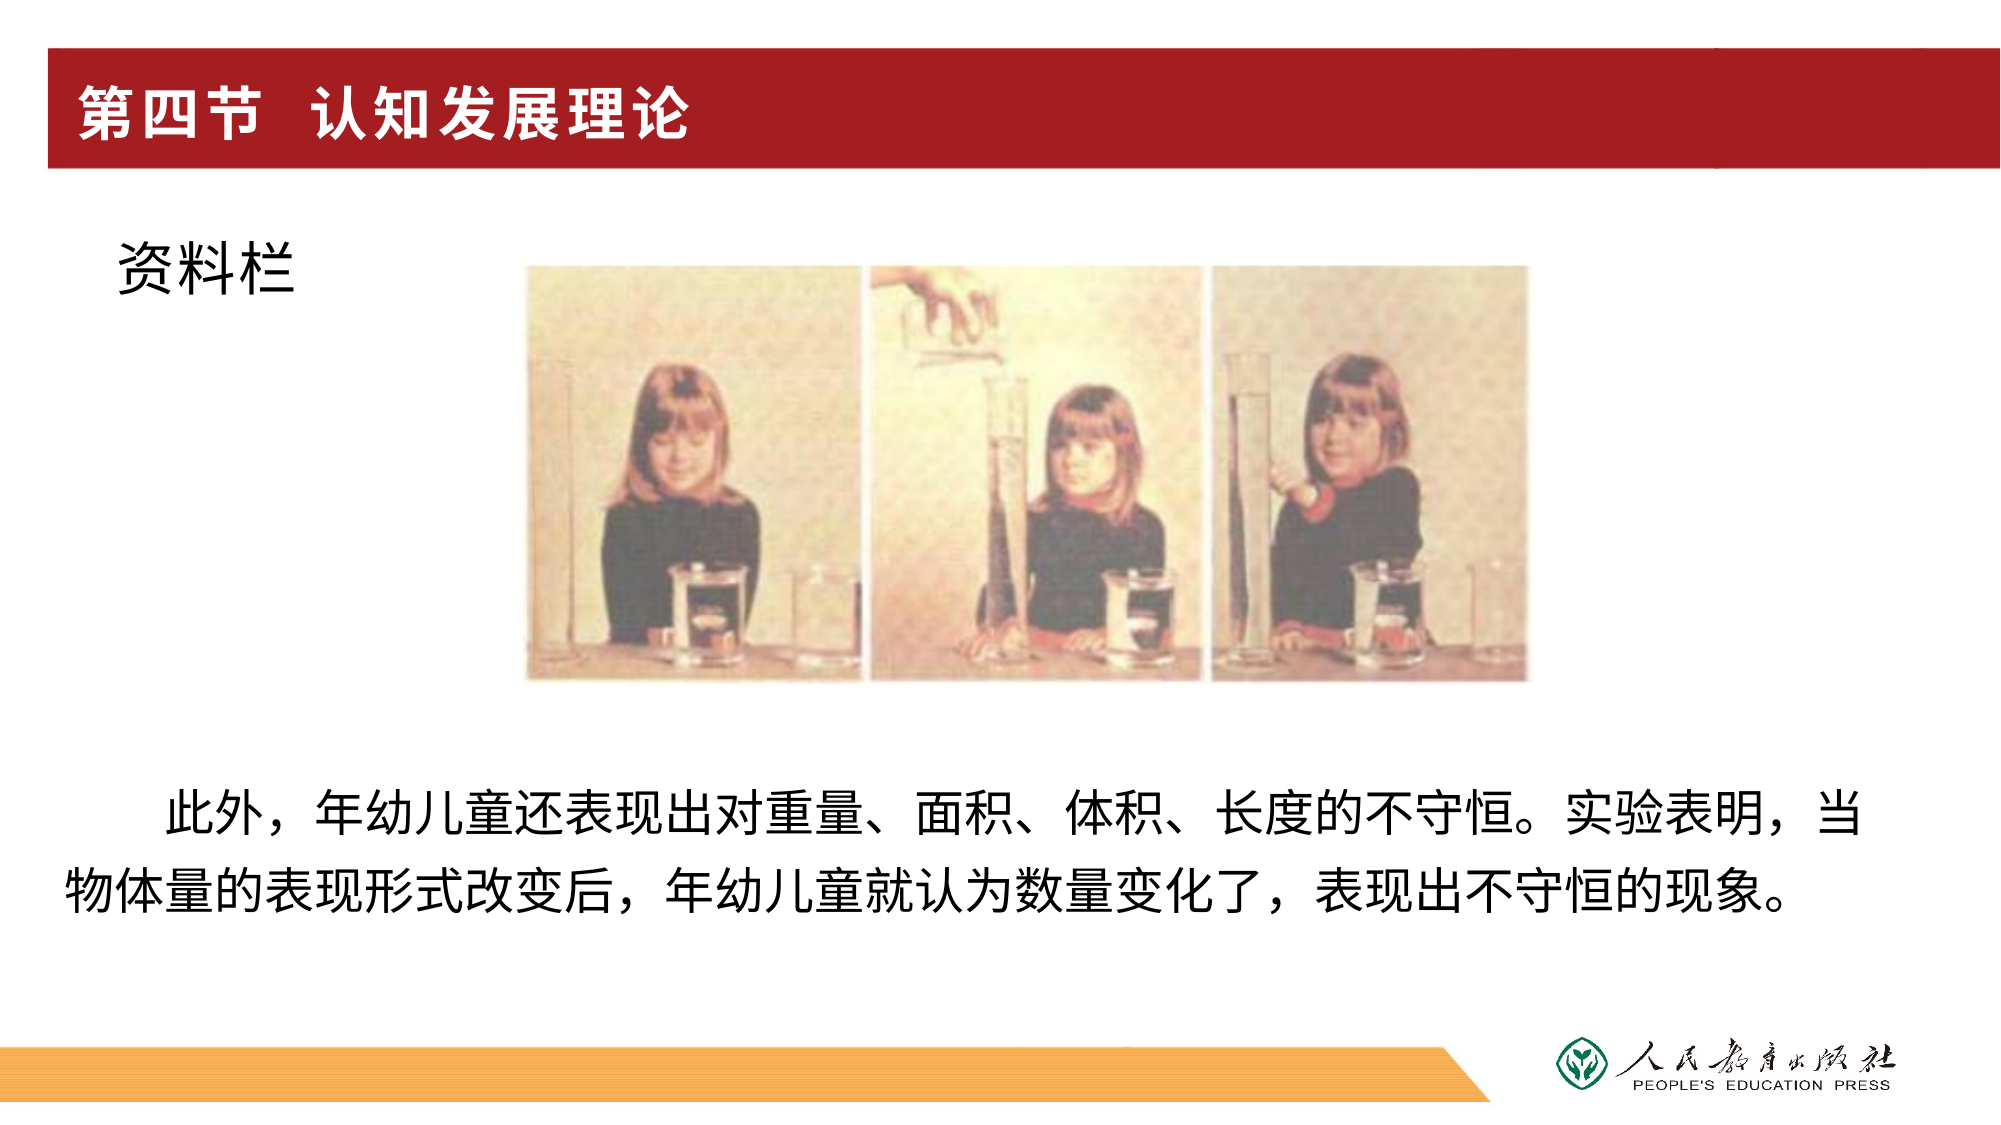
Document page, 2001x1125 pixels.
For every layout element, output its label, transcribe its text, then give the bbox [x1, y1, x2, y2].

picture [0, 0, 2001, 1125]
title 第四节 认知发展理论 [62, 57, 1788, 167]
list 资料栏 [101, 203, 1939, 307]
list 此外，年幼儿童还表现出对重量、面积、体积、长度的不守恒。实验表明，当物体量的表现形式改变后，年幼儿童就认为数量变化了，表现出不守恒的现象。 [49, 755, 1887, 1011]
